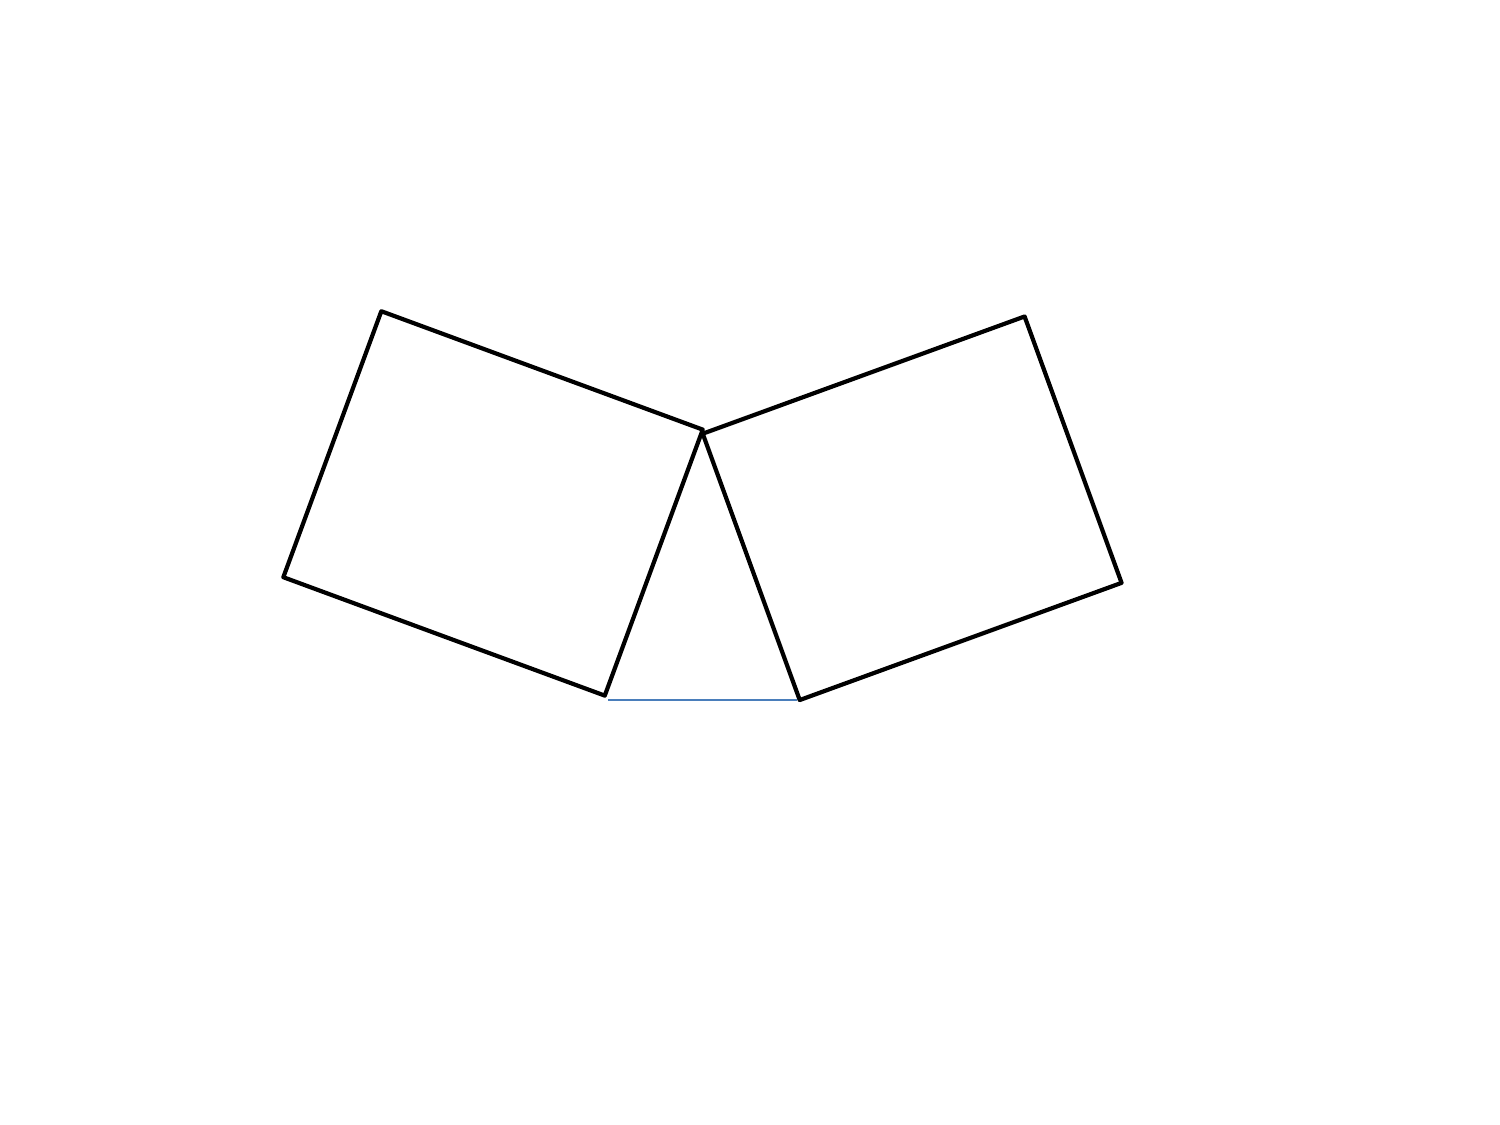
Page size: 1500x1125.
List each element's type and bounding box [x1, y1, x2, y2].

text_box [321, 361, 1084, 701]
